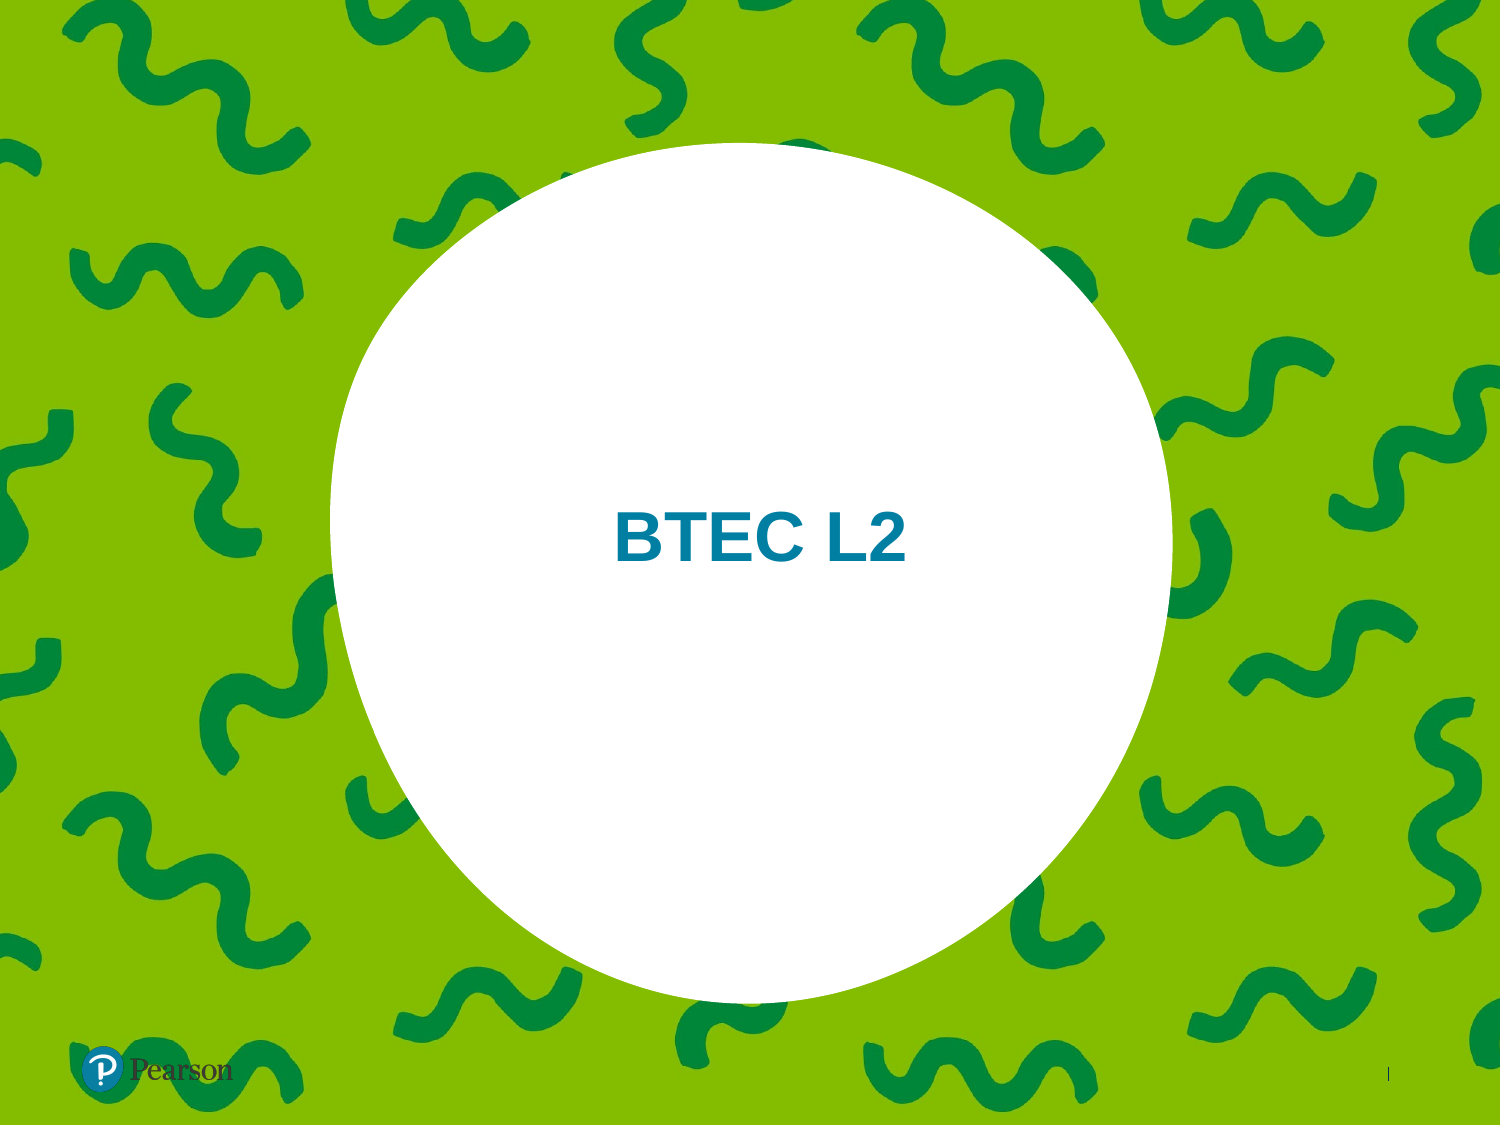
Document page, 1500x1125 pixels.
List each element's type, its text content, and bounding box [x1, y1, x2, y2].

picture [0, 0, 1500, 1125]
title BTEC L2 [419, 487, 1123, 659]
